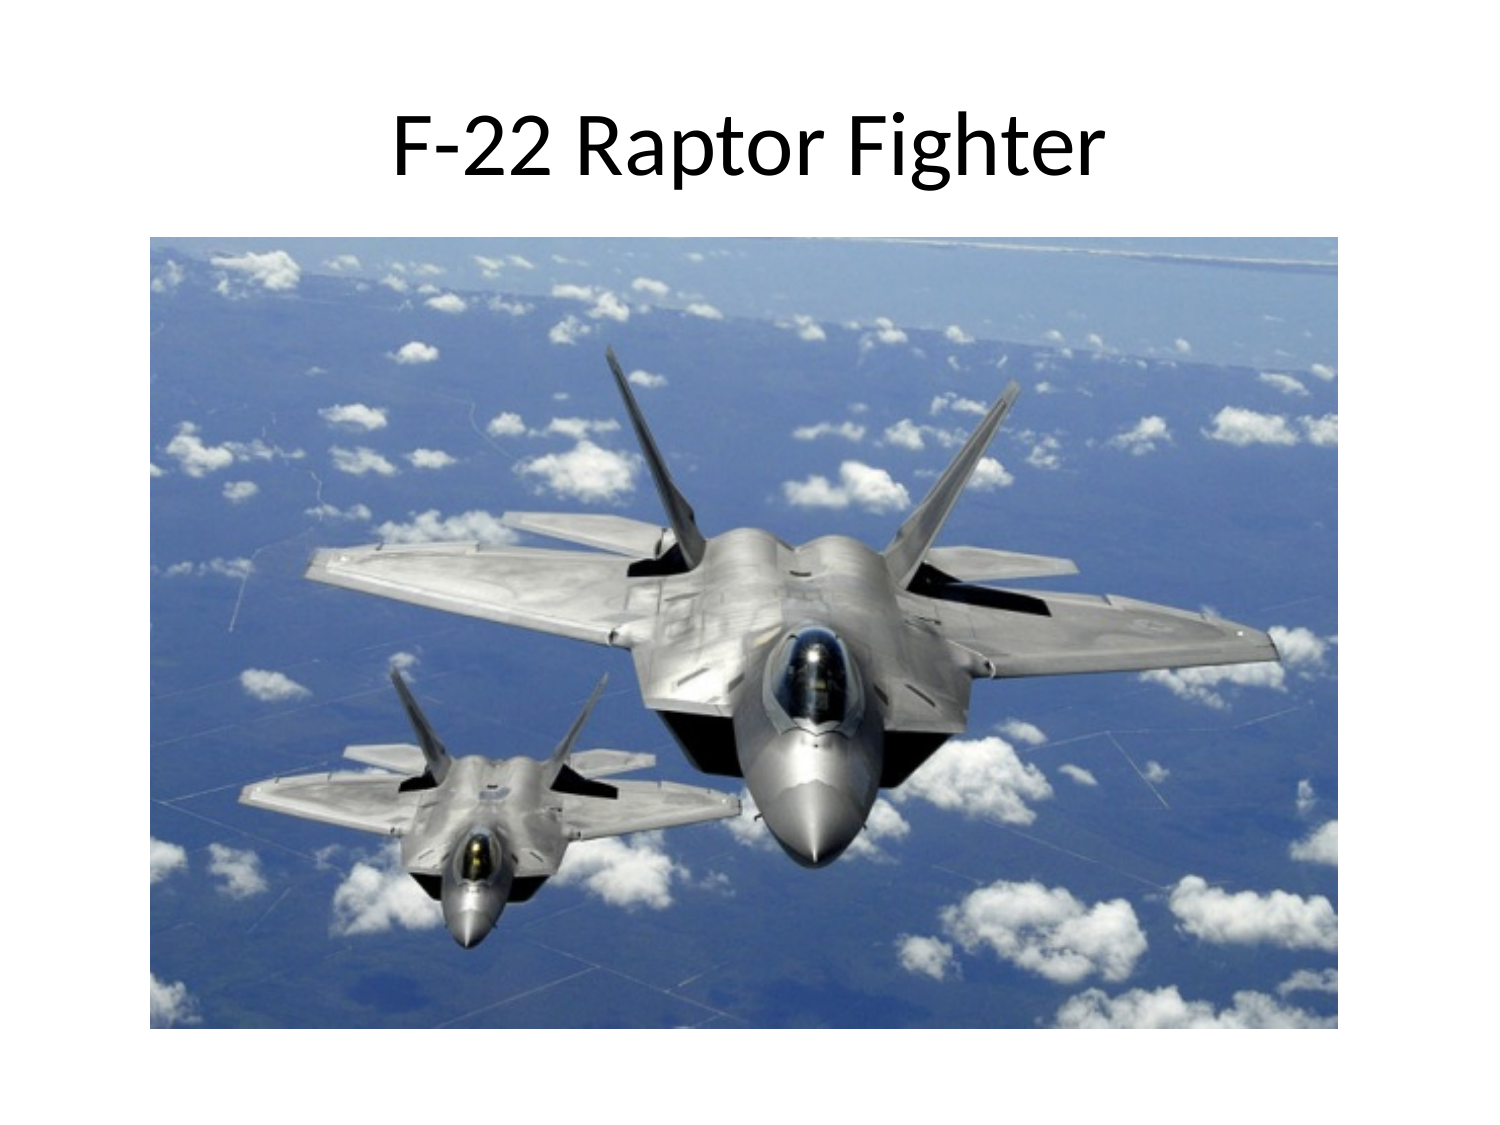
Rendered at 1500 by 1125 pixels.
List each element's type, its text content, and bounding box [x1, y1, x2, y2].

title F-22 Raptor Fighter [75, 45, 1425, 233]
picture [149, 237, 1338, 1030]
